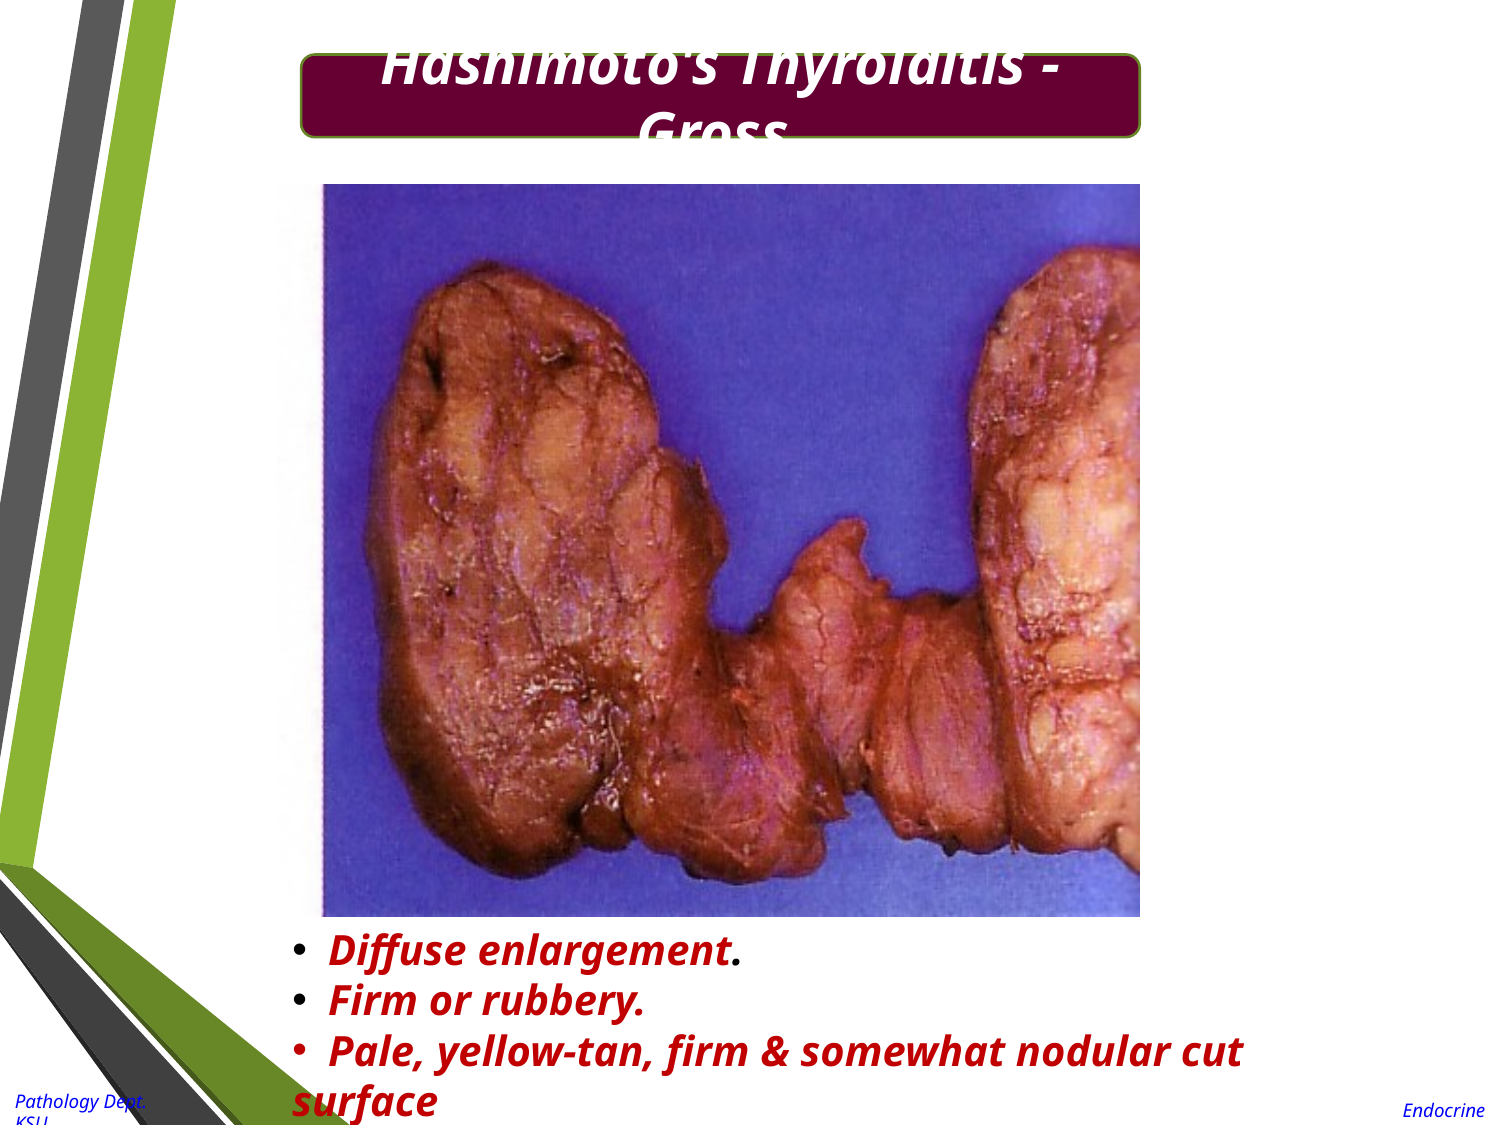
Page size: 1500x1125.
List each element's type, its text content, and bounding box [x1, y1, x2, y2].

text_box Hashimoto's Thyroiditis - Gross [299, 53, 1142, 139]
text_box Diffuse enlargement. Firm or rubbery. Pale, yellow-tan, firm & somewhat nodular cut surface [277, 916, 1376, 1125]
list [277, 184, 1140, 918]
text_box Endocrine block [1352, 1091, 1500, 1125]
text_box Pathology Dept. KSU [0, 1082, 195, 1125]
